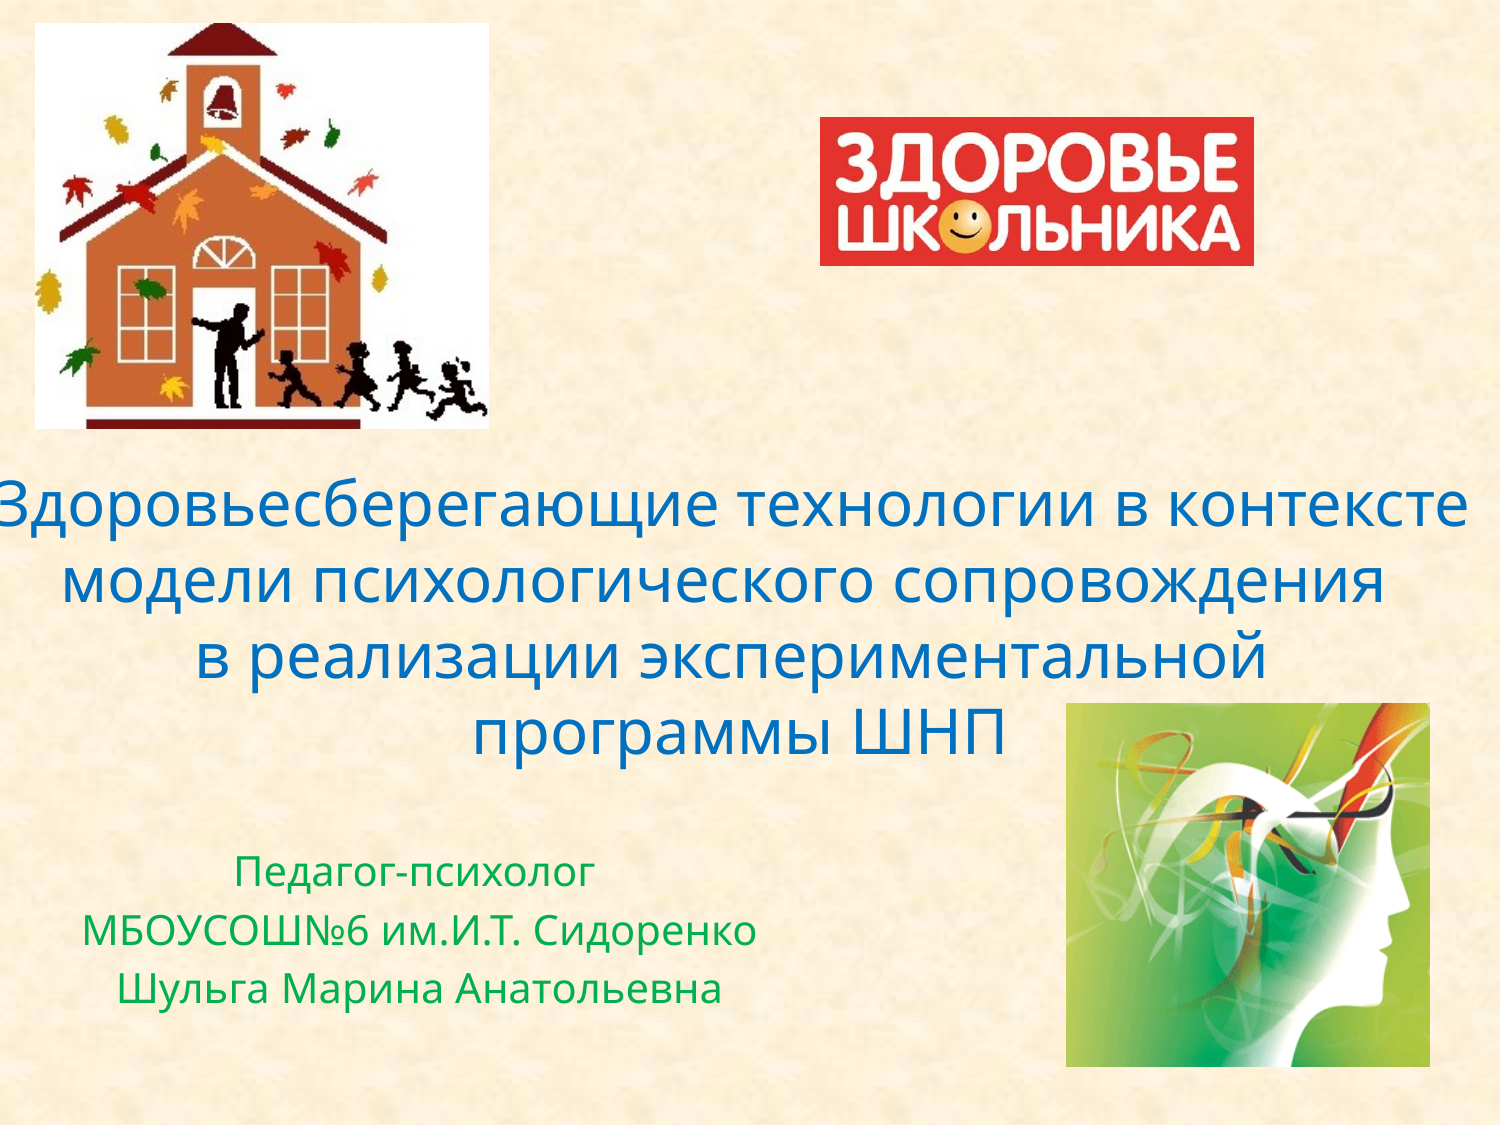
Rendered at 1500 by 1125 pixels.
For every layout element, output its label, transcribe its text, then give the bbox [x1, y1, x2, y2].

subtitle Педагог-психолог МБОУСОШ№6 им.И.Т. Сидоренко Шульга Марина Анатольевна [0, 837, 945, 1125]
title Здоровьесберегающие технологии в контексте модели психологического сопровождения в реализации экспериментальной программы ШНП [0, 445, 1500, 786]
picture [0, 0, 1500, 445]
picture [0, 702, 1500, 1125]
